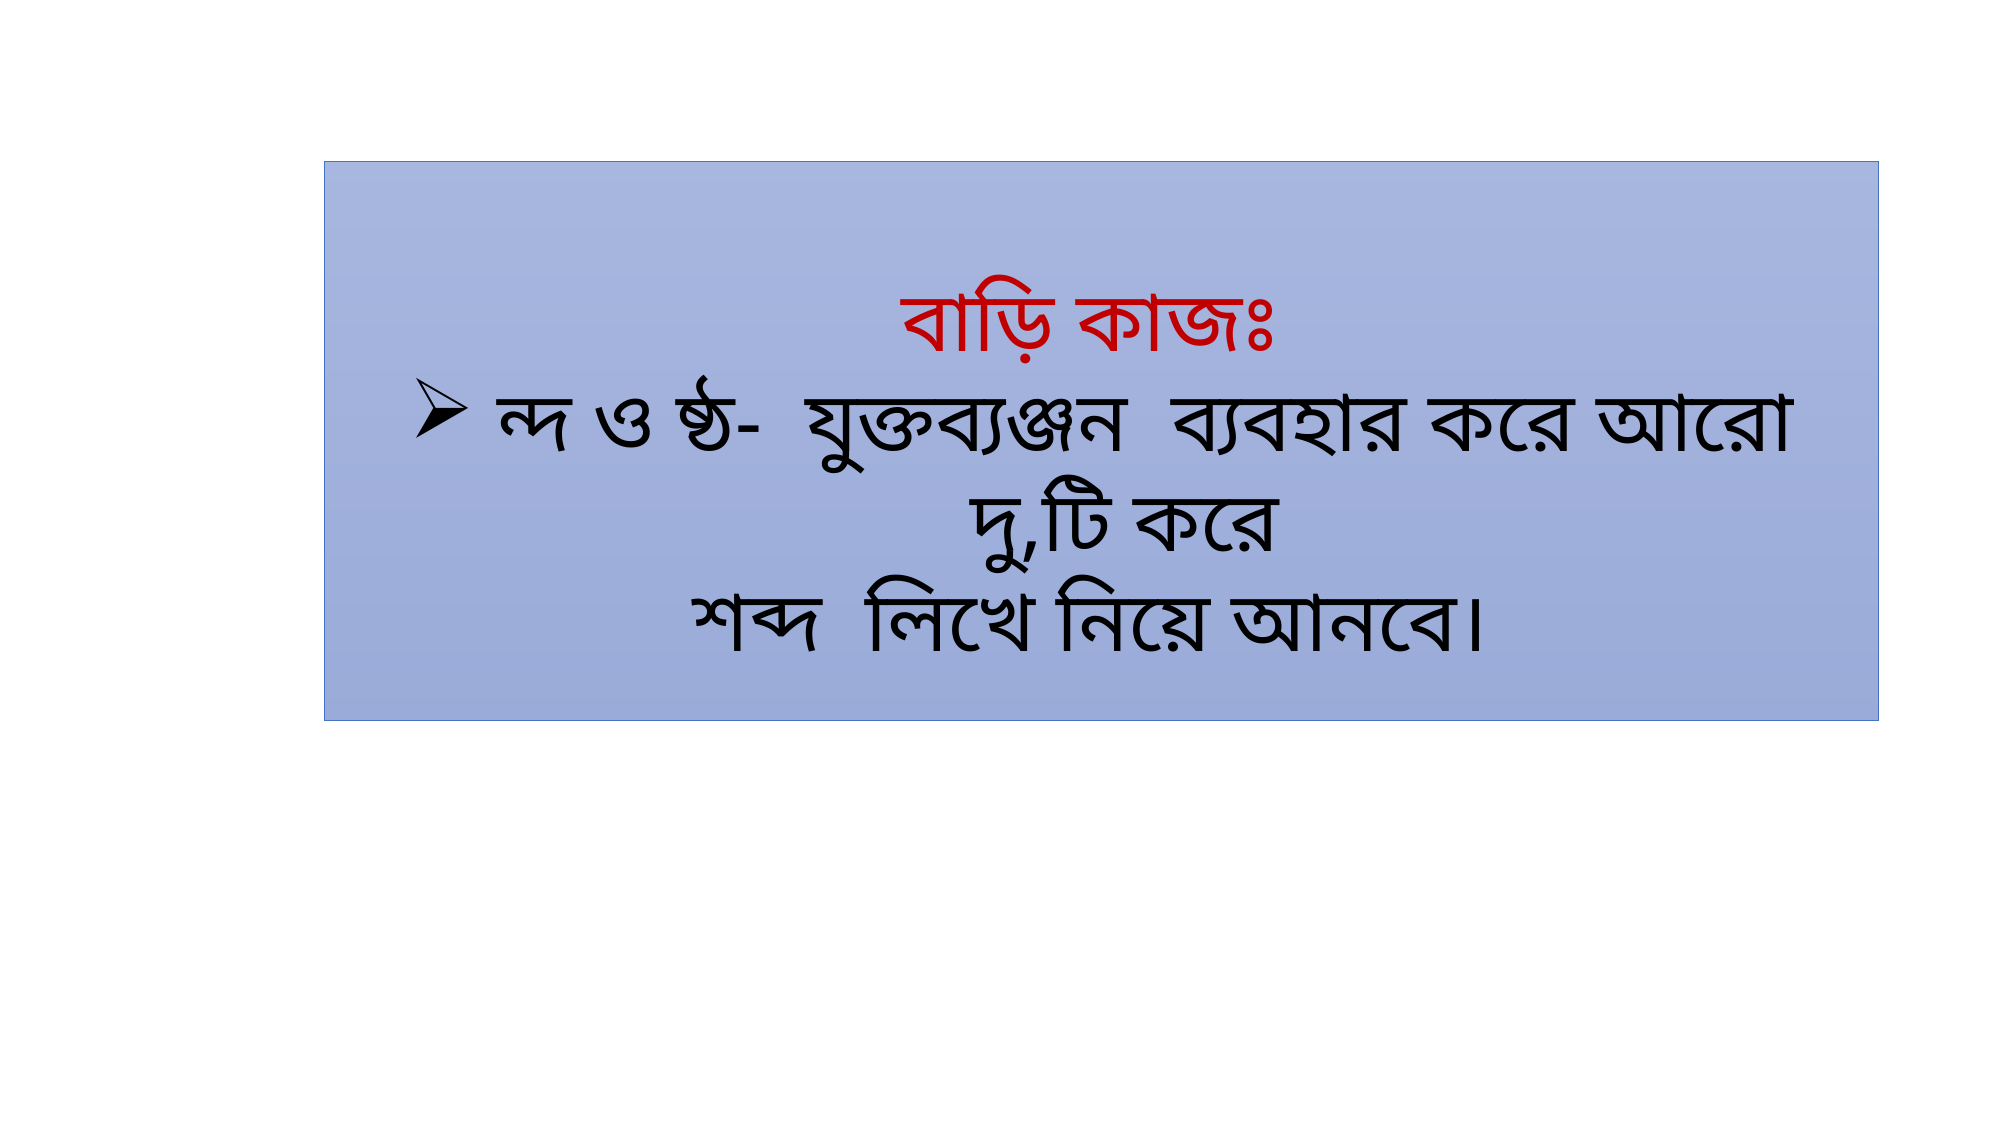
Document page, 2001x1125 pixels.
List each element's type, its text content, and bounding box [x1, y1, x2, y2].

text_box বাড়ি কাজঃ ন্দ ও ষ্ঠ- যুক্তব্যঞ্জন ব্যবহার করে আরো দু,টি করে শব্দ লিখে নিয়ে আনবে। [324, 161, 1879, 721]
